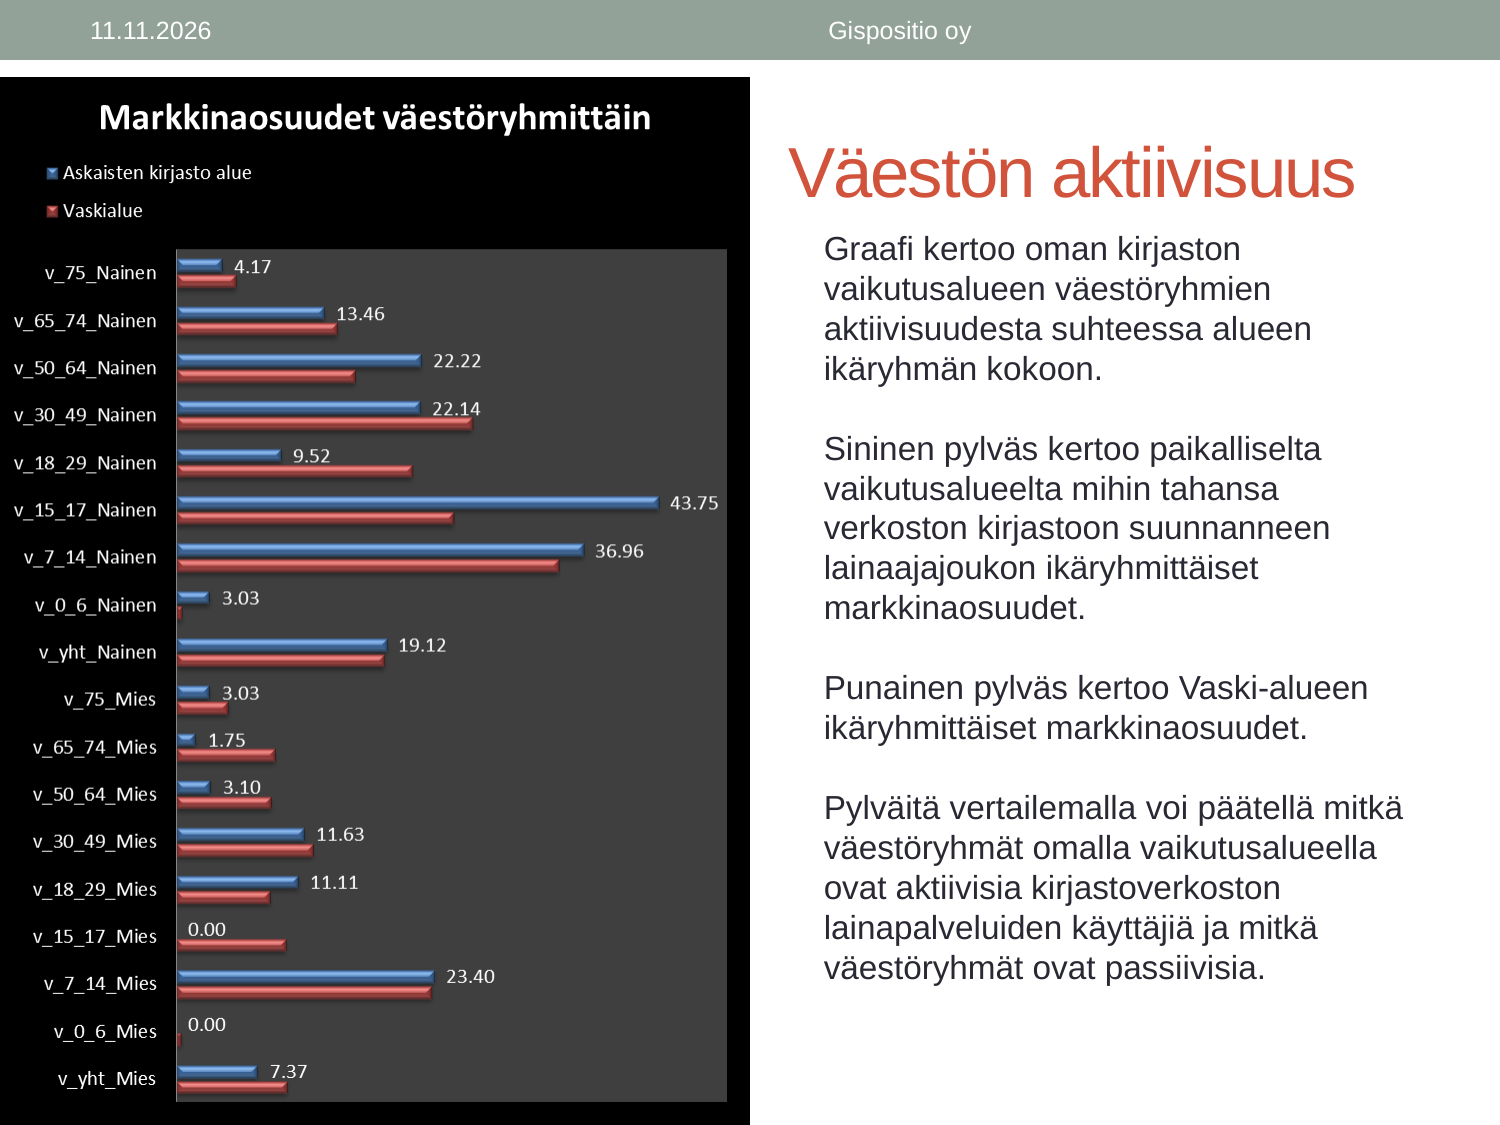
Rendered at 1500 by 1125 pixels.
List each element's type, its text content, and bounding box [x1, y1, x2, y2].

footer Gispositio oy [562, 3, 1238, 57]
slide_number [75, 3, 550, 57]
text_box Graafi kertoo oman kirjaston vaikutusalueen väestöryhmien aktiivisuudesta suhteessa alueen ikäryhmän kokoon. Sininen pylväs kertoo paikalliselta vaikutusalueelta mihin tahansa verkoston kirjastoon suunnanneen lainaajajoukon ikäryhmittäiset markkinaosuudet. Punainen pylväs kertoo Vaski-alueen ikäryhmittäiset markkinaosuudet. Pylväitä vertailemalla voi päätellä mitkä väestöryhmät omalla vaikutusalueella ovat aktiivisia kirjastoverkoston lainapalveluiden käyttäjiä ja mitkä väestöryhmät ovat passiivisia. [809, 219, 1436, 994]
picture [0, 77, 751, 1125]
title Väestön aktiivisuus [773, 87, 1425, 250]
